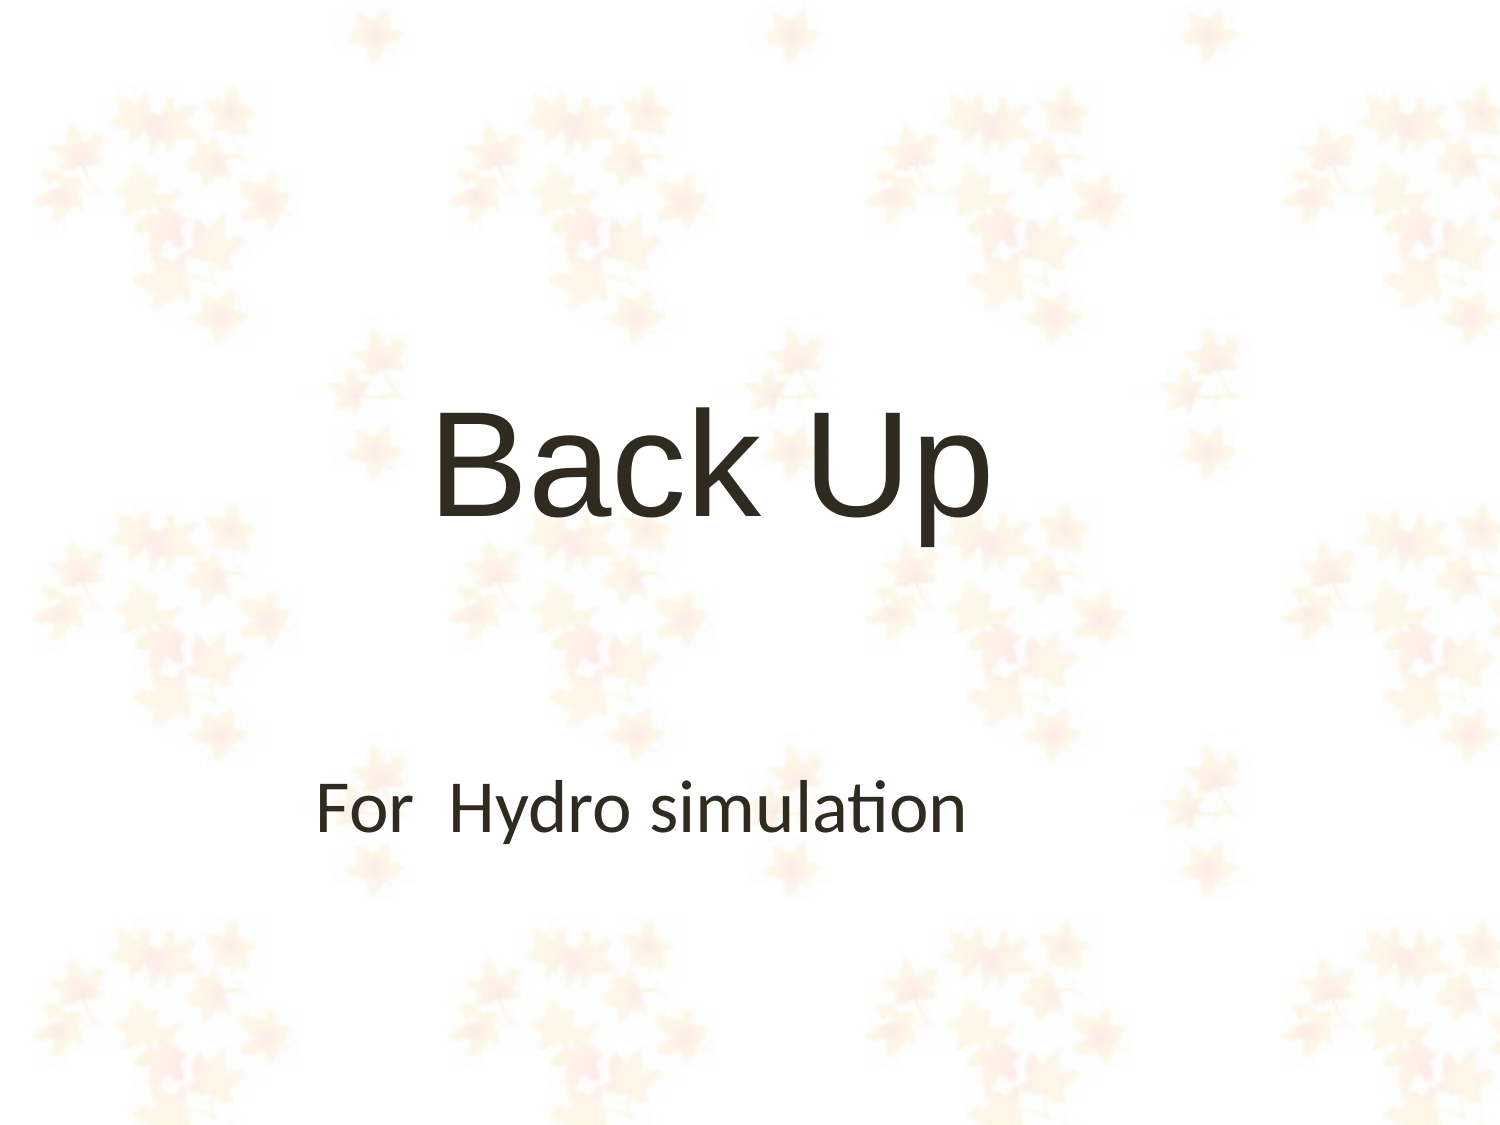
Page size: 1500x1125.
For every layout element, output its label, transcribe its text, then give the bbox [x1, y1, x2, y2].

title Back Up [41, 314, 1424, 598]
subtitle For Hydro simulation [112, 750, 1173, 925]
